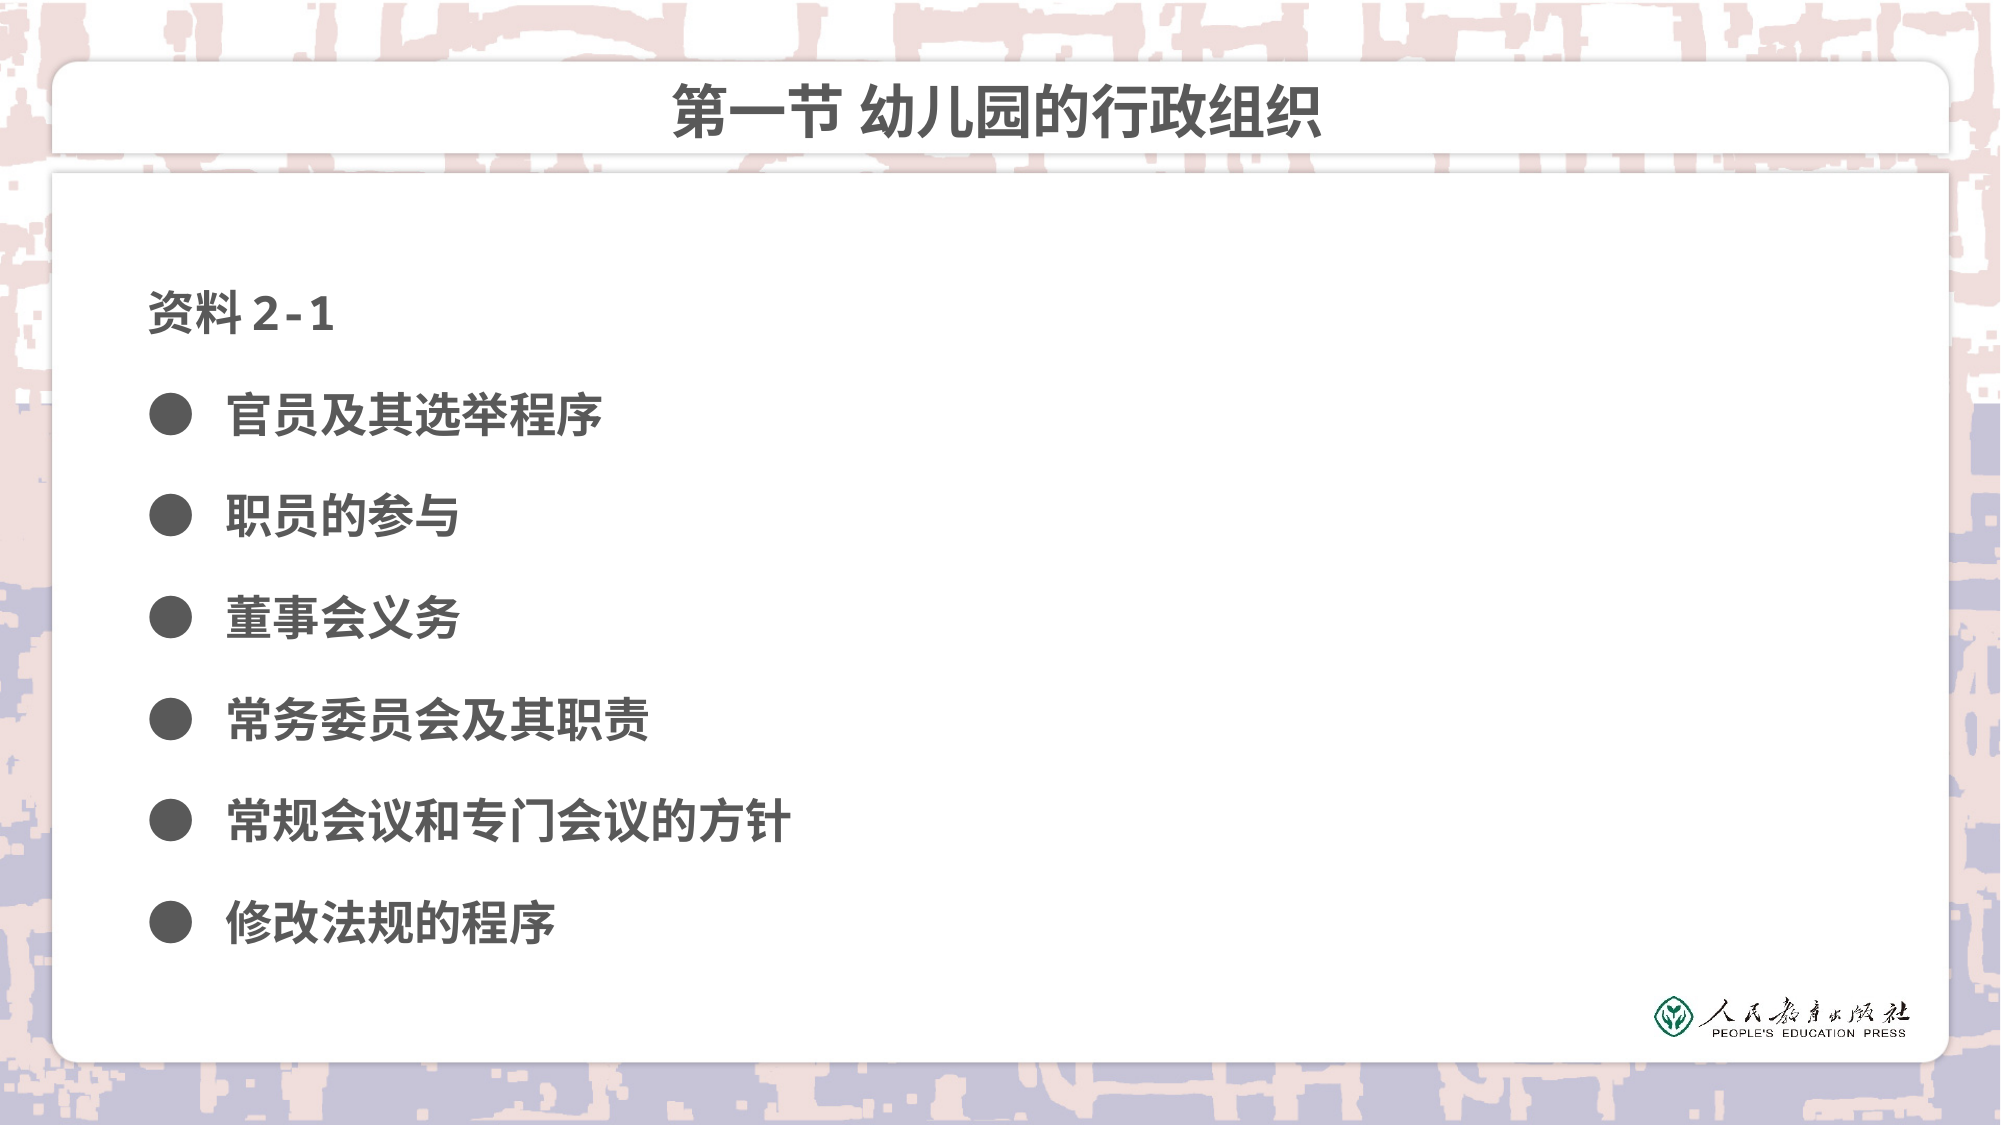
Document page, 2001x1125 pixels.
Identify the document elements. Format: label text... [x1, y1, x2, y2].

title 第一节 幼儿园的行政组织 [50, 66, 1945, 162]
list 资料2-1 ● 官员及其选举程序 ● 职员的参与 ● 董事会义务 ● 常务委员会及其职责 ● 常规会议和专门会议的方针 ● 修改法规的程序 [132, 247, 1858, 962]
picture [0, 0, 2001, 1125]
